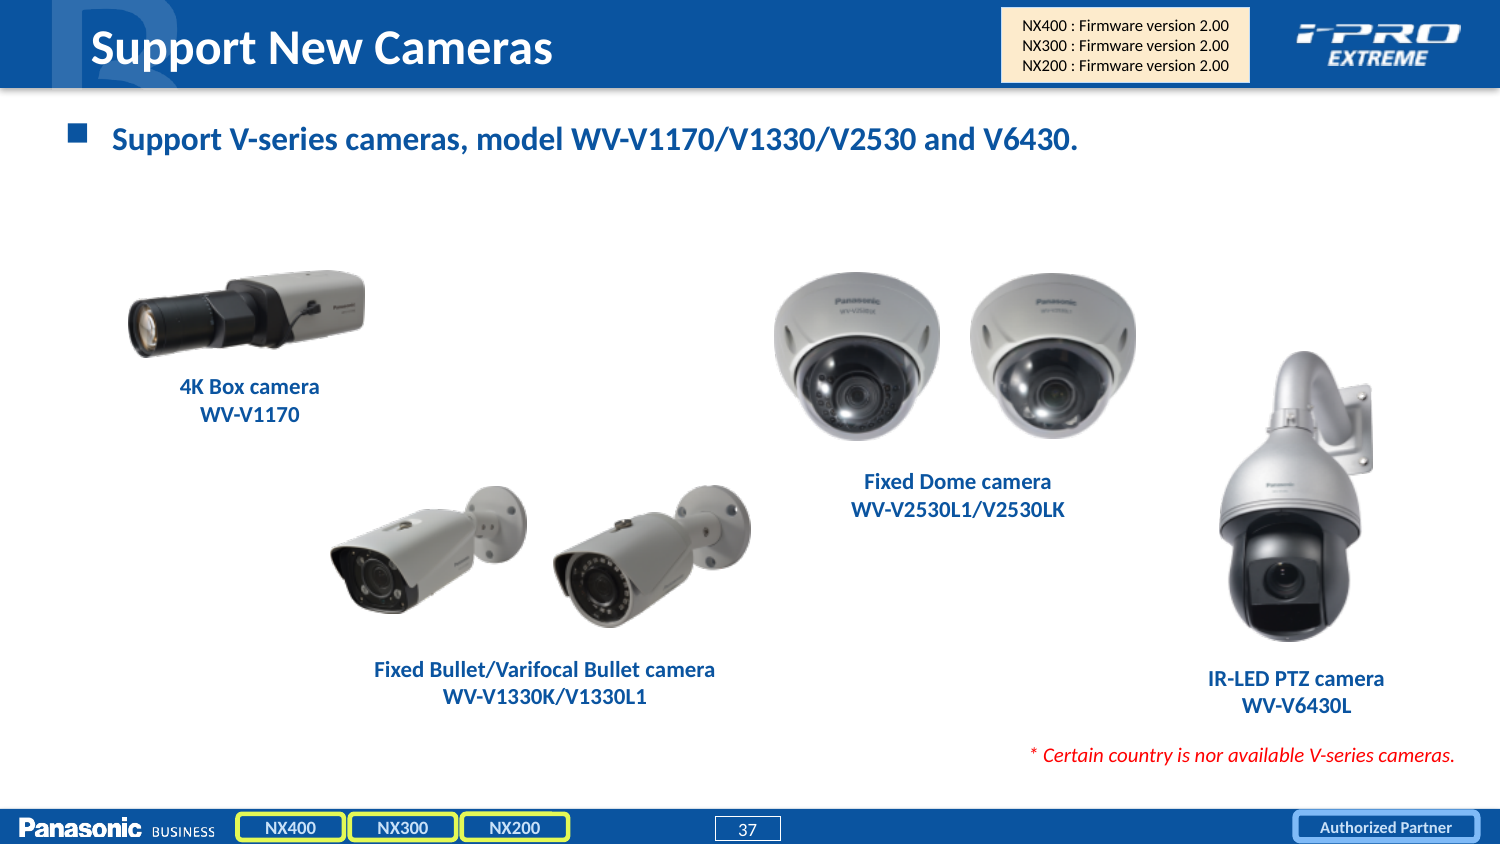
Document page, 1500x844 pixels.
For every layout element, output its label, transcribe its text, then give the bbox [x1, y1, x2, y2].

text_box IR-LED PTZ camera WV-V6430L [1162, 656, 1431, 726]
picture [330, 486, 528, 614]
text_box NX400 [237, 813, 344, 840]
text_box Fixed Bullet/Varifocal Bullet camera WV-V1330K/V1330L1 [352, 647, 738, 717]
picture [553, 485, 751, 628]
text_box 4K Box camera WV-V1170 [98, 364, 401, 435]
picture [970, 272, 1137, 439]
picture [128, 270, 365, 359]
text_box Support New Cameras [78, 8, 997, 81]
text_box * Certain country is nor available V-series cameras. [923, 734, 1475, 775]
text_box NX200 [461, 813, 569, 840]
text_box NX300 [349, 813, 457, 840]
text_box Fixed Dome camera WV-V2530L1/V2530LK [814, 459, 1102, 530]
text_box Support V-series cameras, model WV-V1170/V1330/V2530 and V6430. [50, 109, 1461, 165]
text_box NX400 : Firmware version 2.00 NX300 : Firmware version 2.00 NX200 : Firmware version 2.00 [1001, 7, 1250, 83]
picture [774, 272, 940, 441]
picture [1219, 350, 1373, 642]
picture [1295, 23, 1461, 66]
